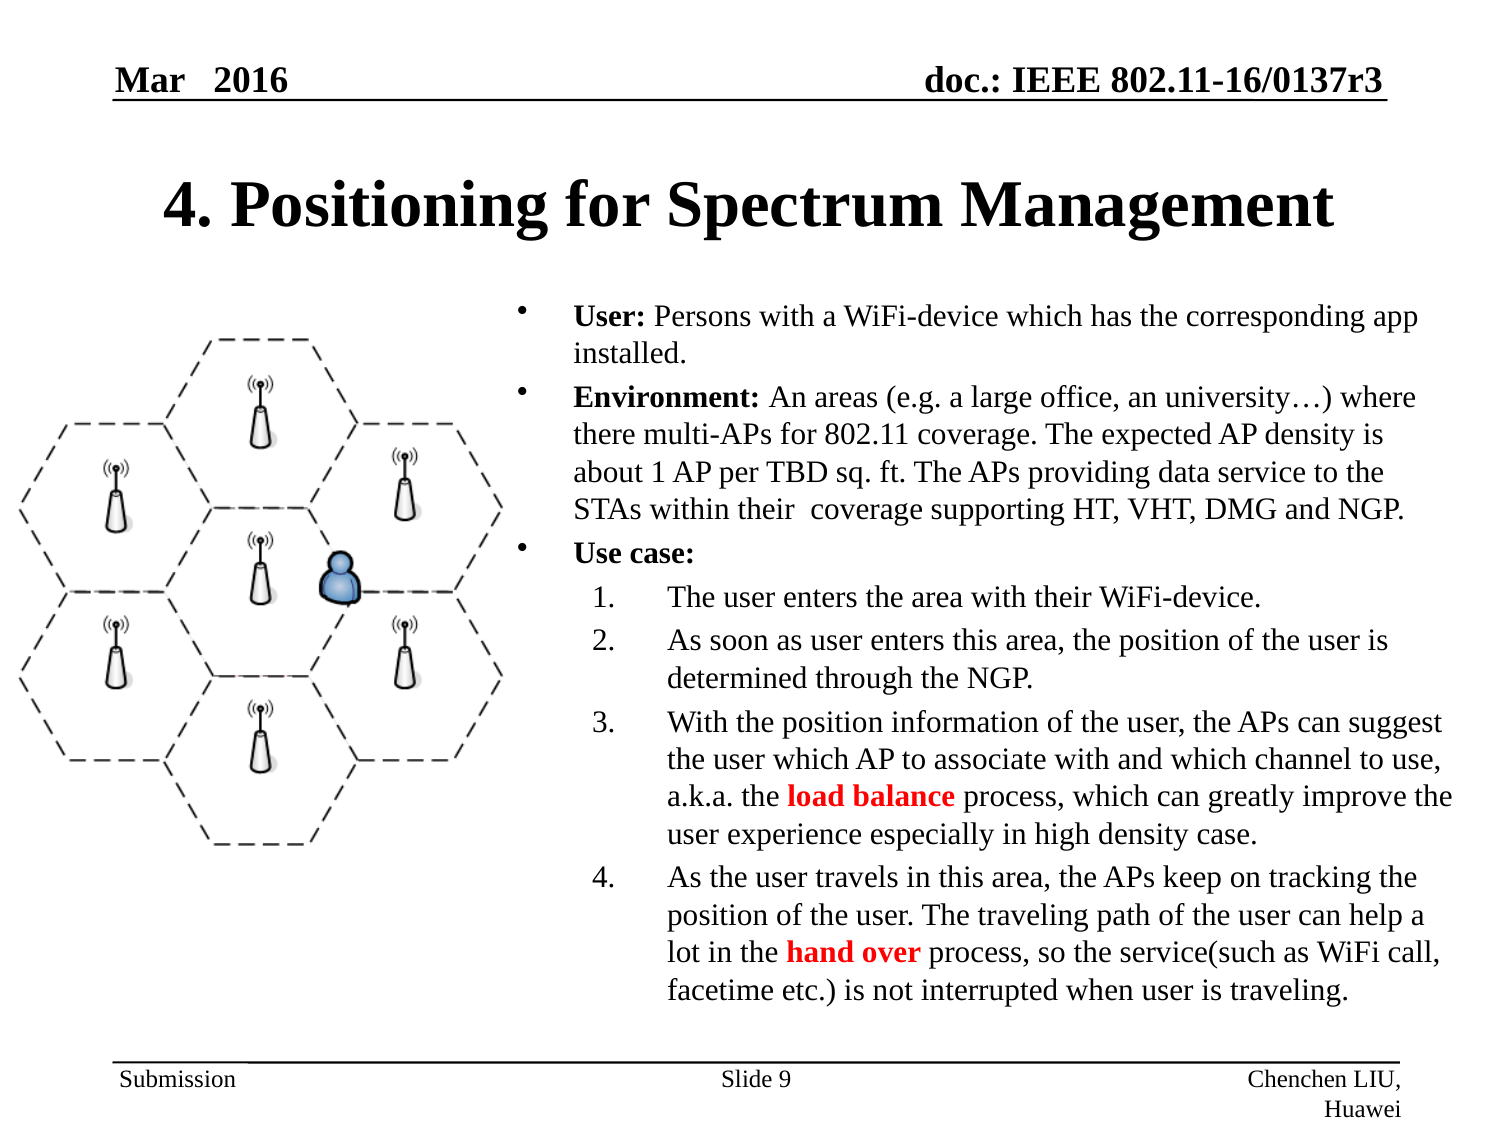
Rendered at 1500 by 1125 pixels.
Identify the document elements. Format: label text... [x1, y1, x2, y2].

picture [17, 337, 505, 847]
title 4. Positioning for Spectrum Management [112, 112, 1388, 288]
list User: Persons with a WiFi-device which has the corresponding app installed. Environment: An areas (e.g. a large office, an university…) where there multi-APs for 802.11 coverage. The expected AP density is about 1 AP per TBD sq. ft. The APs providing data service to the STAs within their coverage supporting HT, VHT, DMG and NGP. Use case: The user enters the area with their WiFi-device. As soon as user enters this area, the position of the user is determined through the NGP. With the position information of the user, the APs can suggest the user which AP to associate with and which channel to use, a.k.a. the load balance process, which can greatly improve the user experience especially in high density case. As the user travels in this area, the APs keep on tracking the position of the user. The traveling path of the user can help a lot in the hand over process, so the service(such as WiFi call, facetime etc.) is not interrupted when user is traveling. [501, 287, 1477, 1125]
